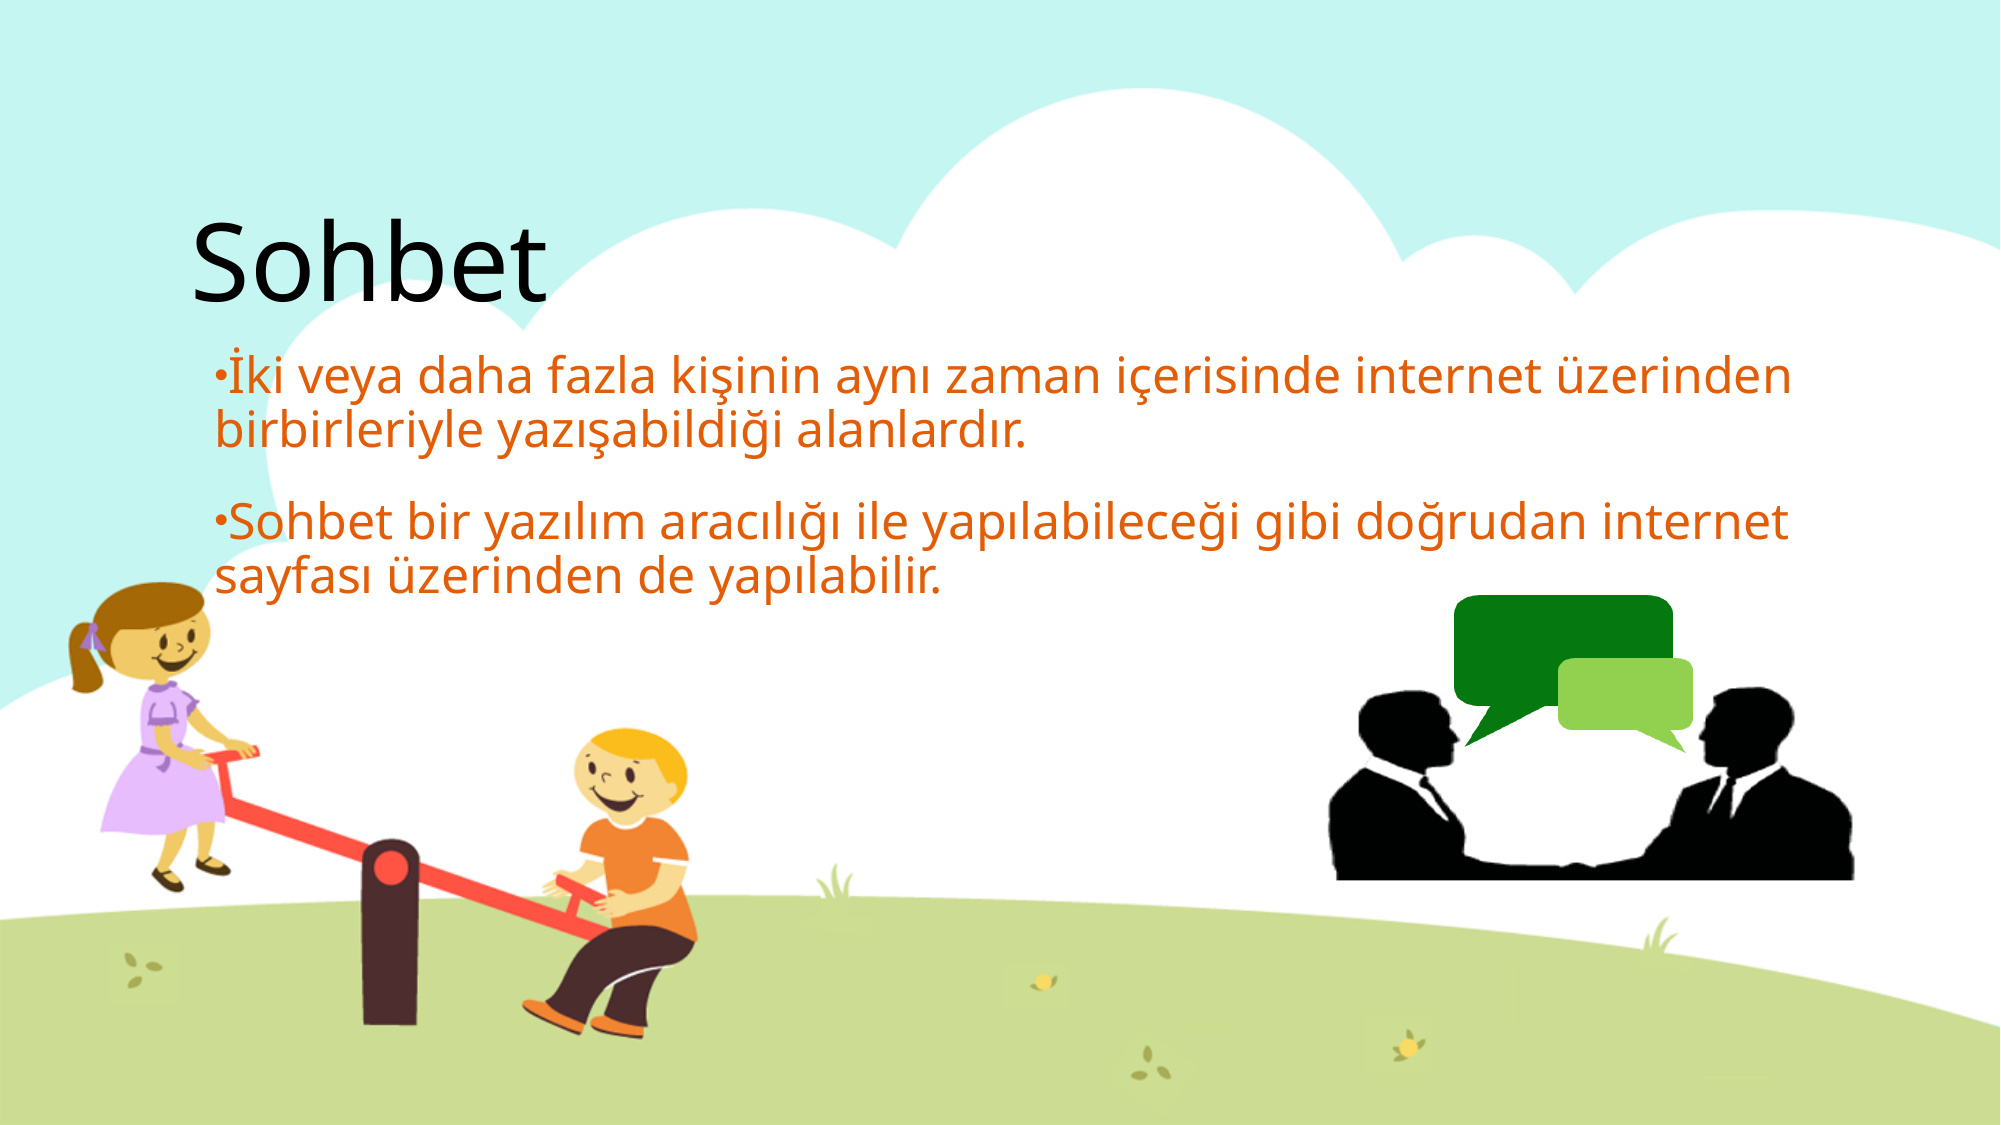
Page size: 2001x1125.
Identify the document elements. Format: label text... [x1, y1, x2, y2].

picture [0, 0, 2001, 1125]
title Sohbet [175, 193, 1830, 333]
text_box İki veya daha fazla kişinin aynı zaman içerisinde internet üzerinden birbirleriyle yazışabildiği alanlardır. Sohbet bir yazılım aracılığı ile yapılabileceği gibi doğrudan internet sayfası üzerinden de yapılabilir. [199, 342, 1824, 671]
